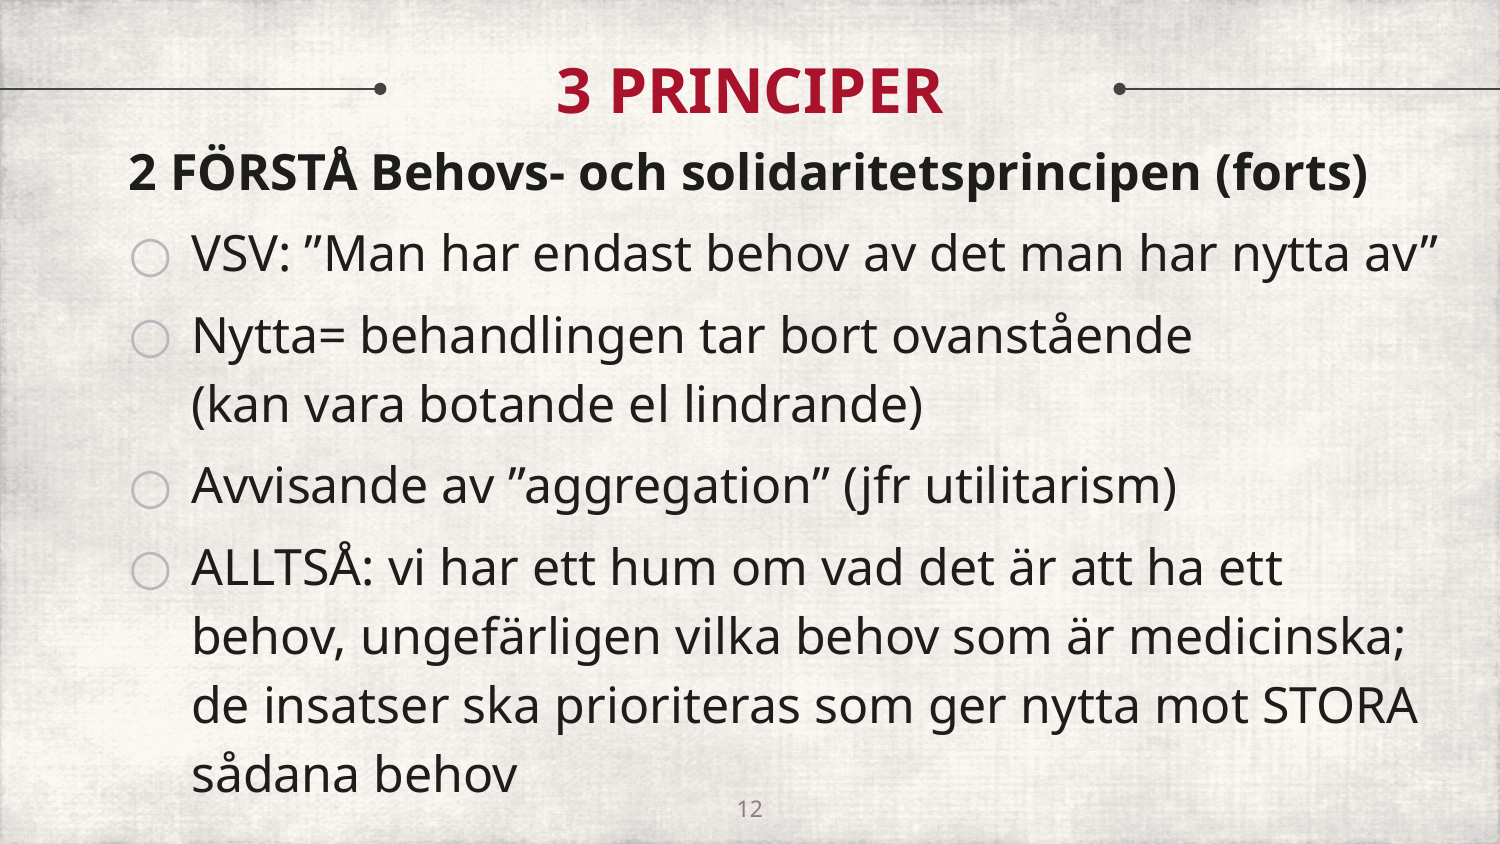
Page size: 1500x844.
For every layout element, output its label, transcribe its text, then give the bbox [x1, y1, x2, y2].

slide_number 12 [705, 779, 795, 844]
title 3 PRINCIPER [380, 18, 1120, 116]
list 2 FÖRSTÅ Behovs- och solidaritetsprincipen (forts) VSV: ”Man har endast behov av det man har nytta av” Nytta= behandlingen tar bort ovanstående (kan vara botande el lindrande) Avvisande av ”aggregation” (jfr utilitarism) ALLTSÅ: vi har ett hum om vad det är att ha ett behov, ungefärligen vilka behov som är medicinska; de insatser ska prioriteras som ger nytta mot STORA sådana behov [100, 116, 1464, 644]
